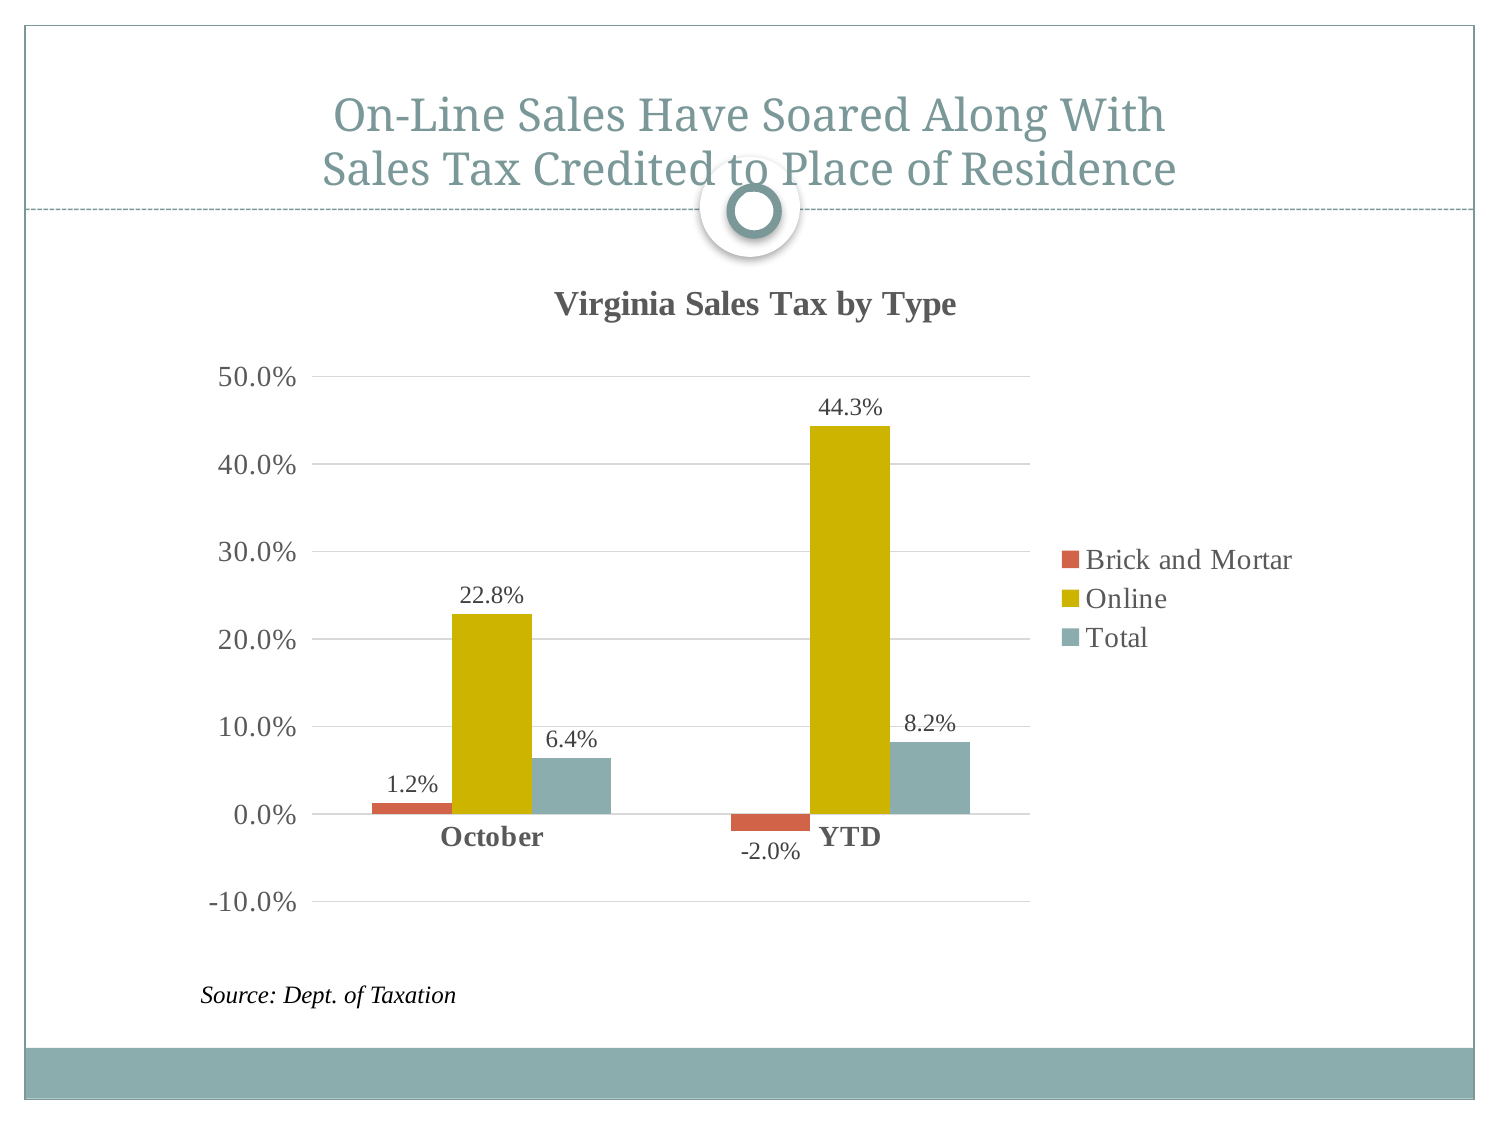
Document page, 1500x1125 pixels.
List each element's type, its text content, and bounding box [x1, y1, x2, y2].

text_box Source: Dept. of Taxation [185, 971, 936, 1017]
slide_number 8 [712, 169, 788, 243]
title On-Line Sales Have Soared Along With Sales Tax Credited to Place of Residence [50, 77, 1450, 202]
chart [185, 265, 1315, 932]
